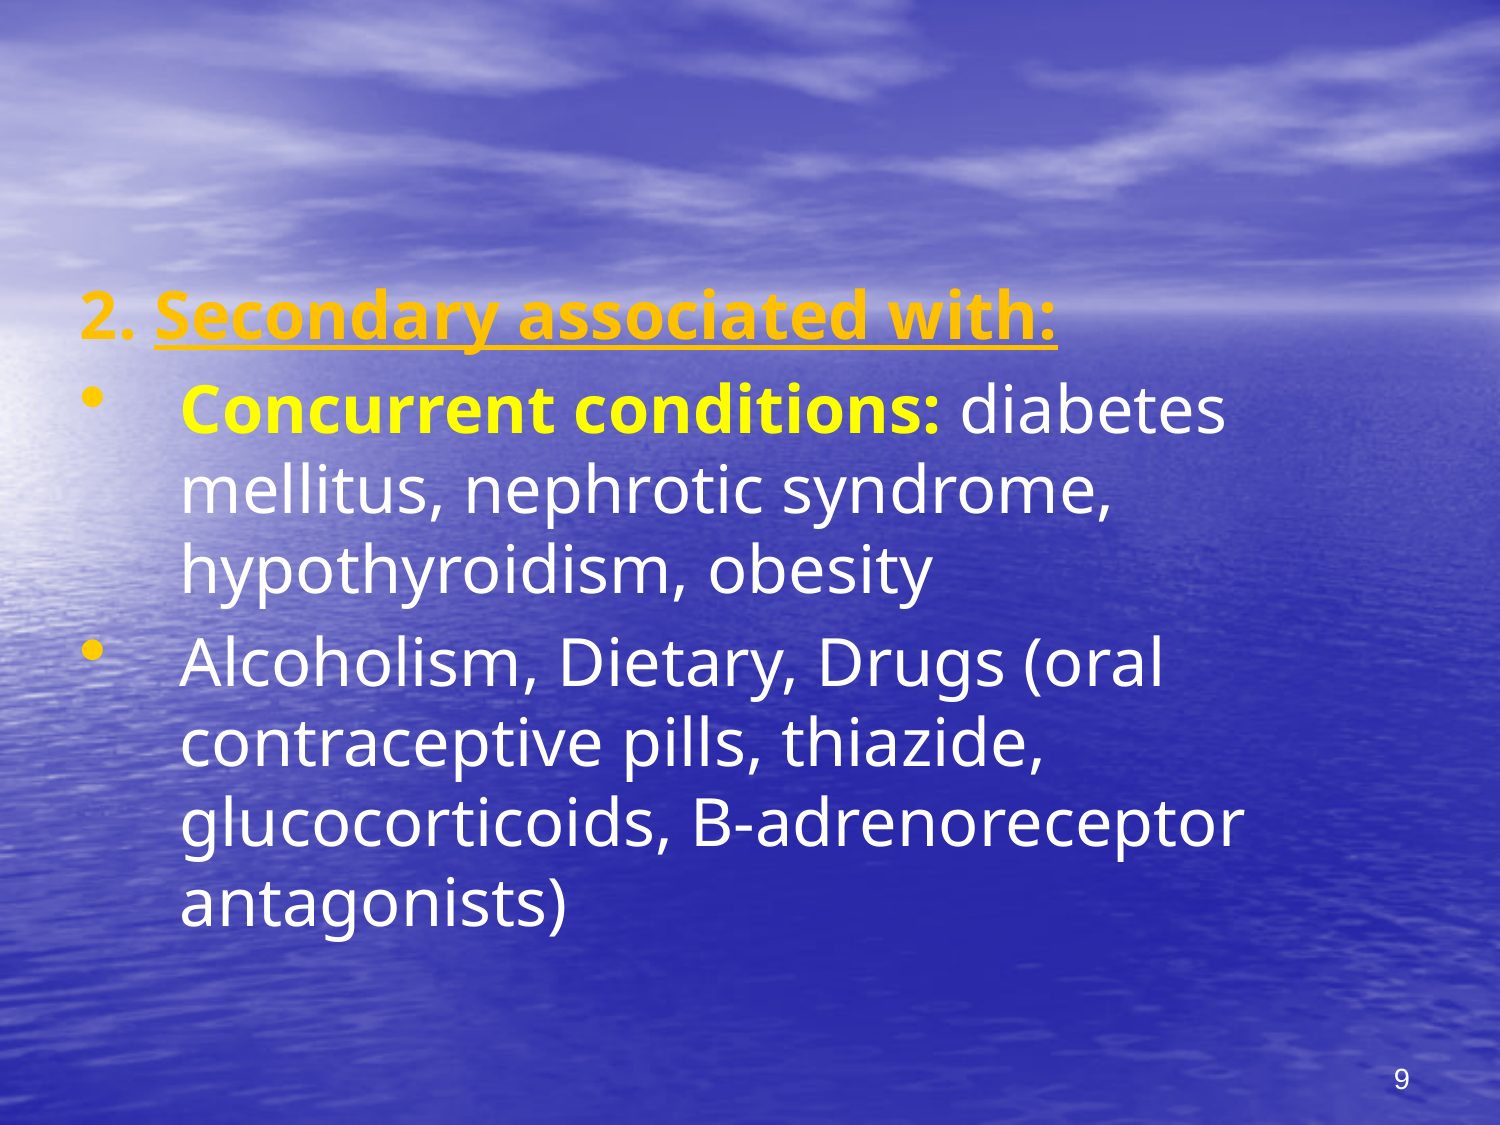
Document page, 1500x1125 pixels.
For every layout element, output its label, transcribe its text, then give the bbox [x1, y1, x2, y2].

list 2. Secondary associated with: Concurrent conditions: diabetes mellitus, nephrotic syndrome, hypothyroidism, obesity Alcoholism, Dietary, Drugs (oral contraceptive pills, thiazide, glucocorticoids, B-adrenoreceptor antagonists) [64, 265, 1500, 941]
slide_number 9 [1074, 1024, 1426, 1103]
